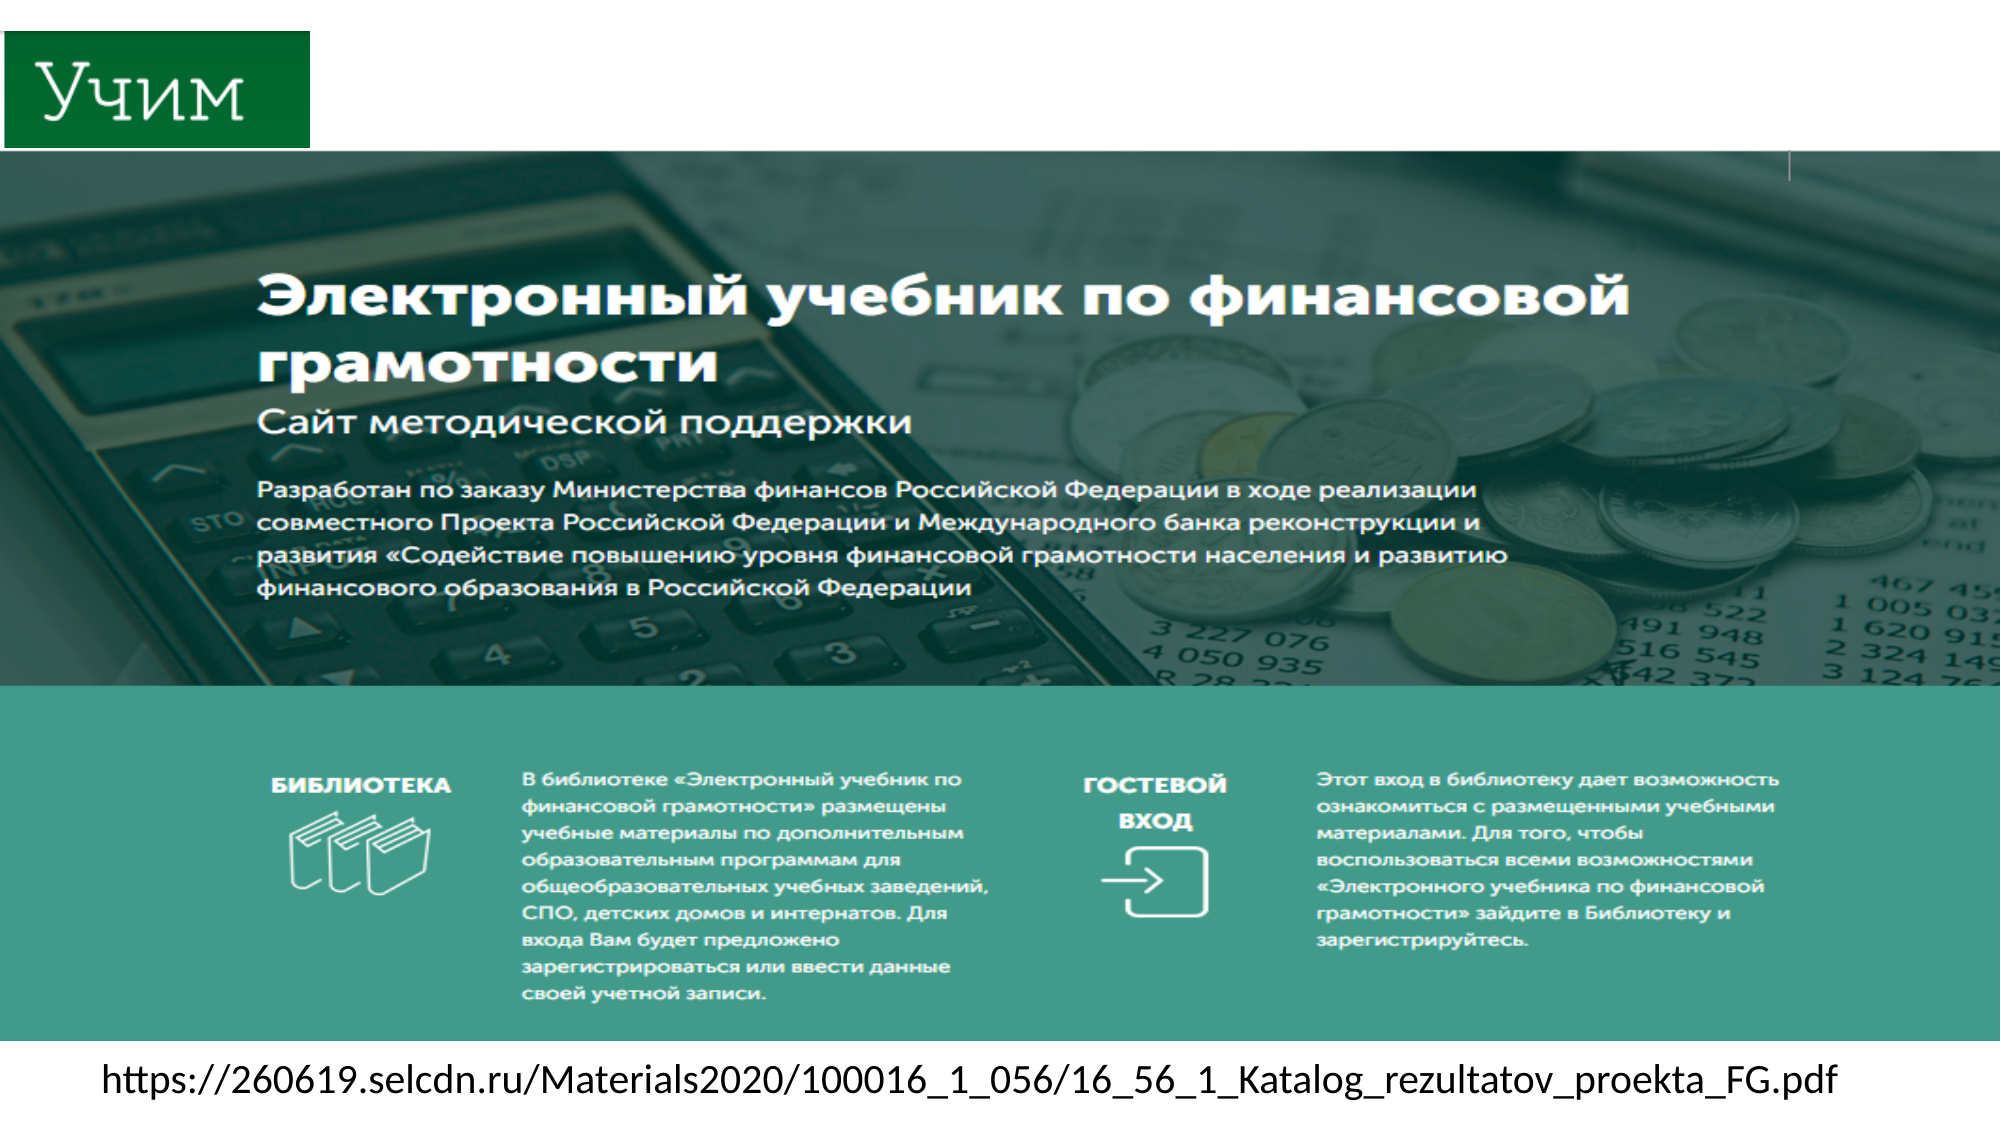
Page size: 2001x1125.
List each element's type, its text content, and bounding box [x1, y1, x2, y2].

picture [0, 150, 2000, 1041]
picture [0, 31, 310, 148]
text_box https://260619.selcdn.ru/Materials2020/100016_1_056/16_56_1_Katalog_rezultatov_proekta_FG.pdf [86, 1054, 1912, 1110]
